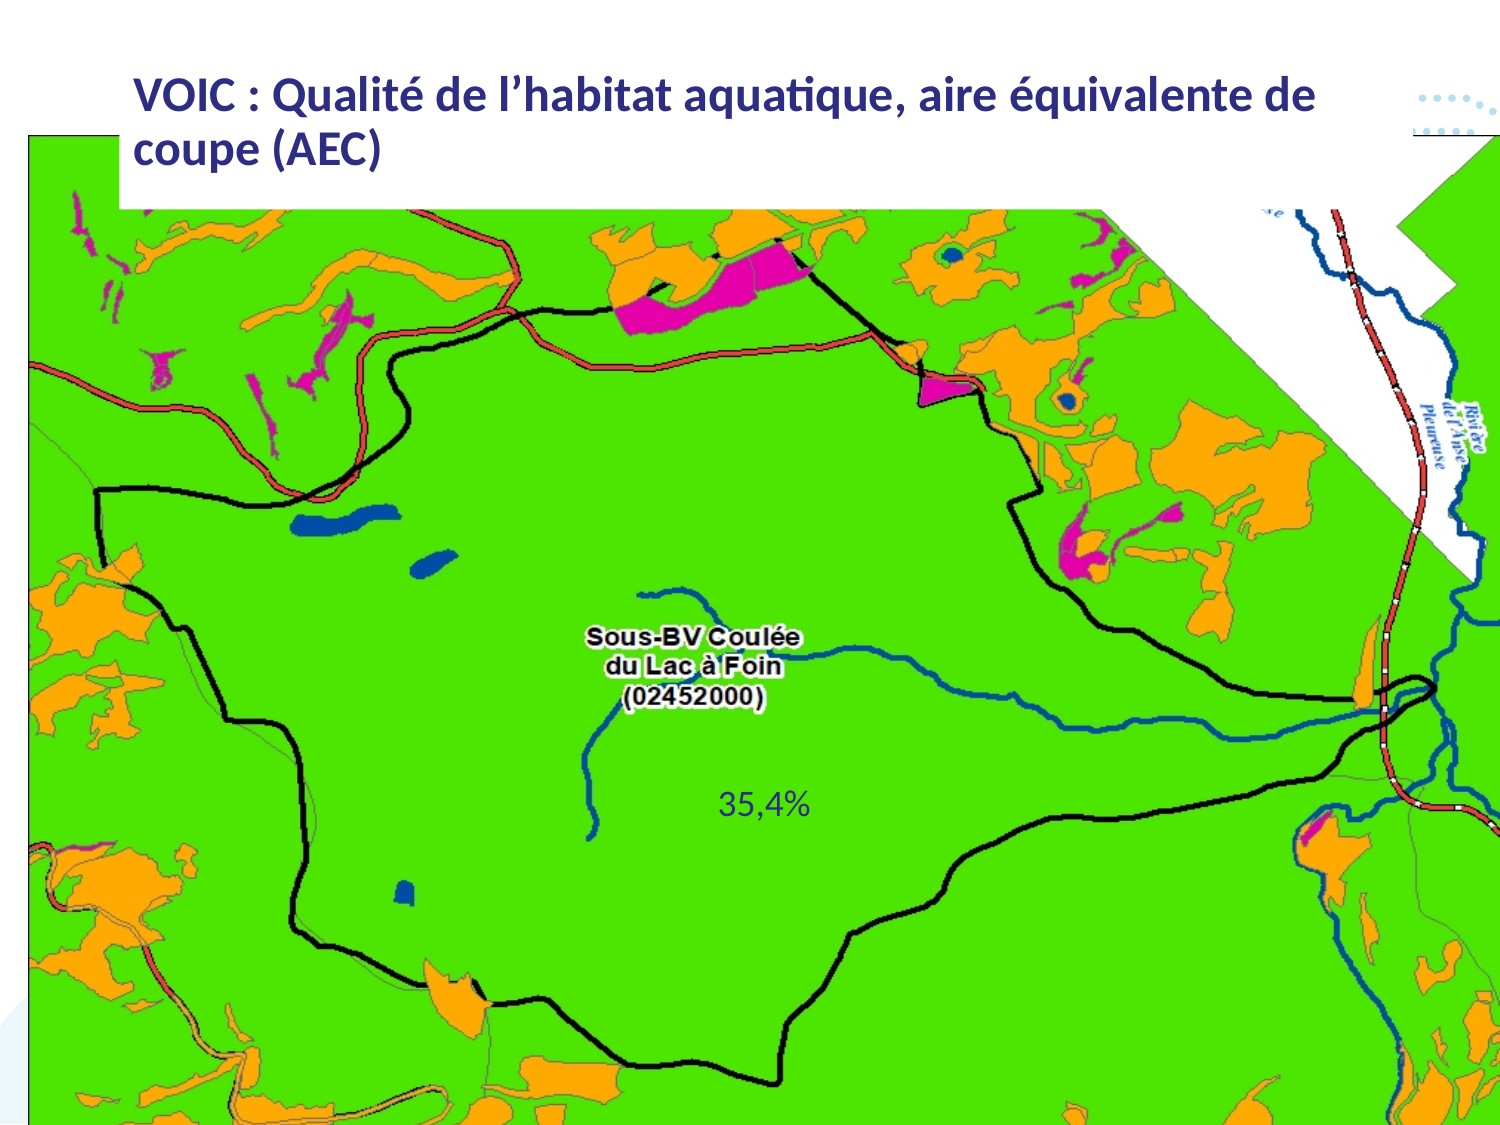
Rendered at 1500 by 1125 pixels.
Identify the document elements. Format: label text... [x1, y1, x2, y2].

picture [0, 0, 1500, 1125]
text_box VOIC : Qualité de l’habitat aquatique, aire équivalente de coupe (AEC) [119, 61, 1414, 135]
